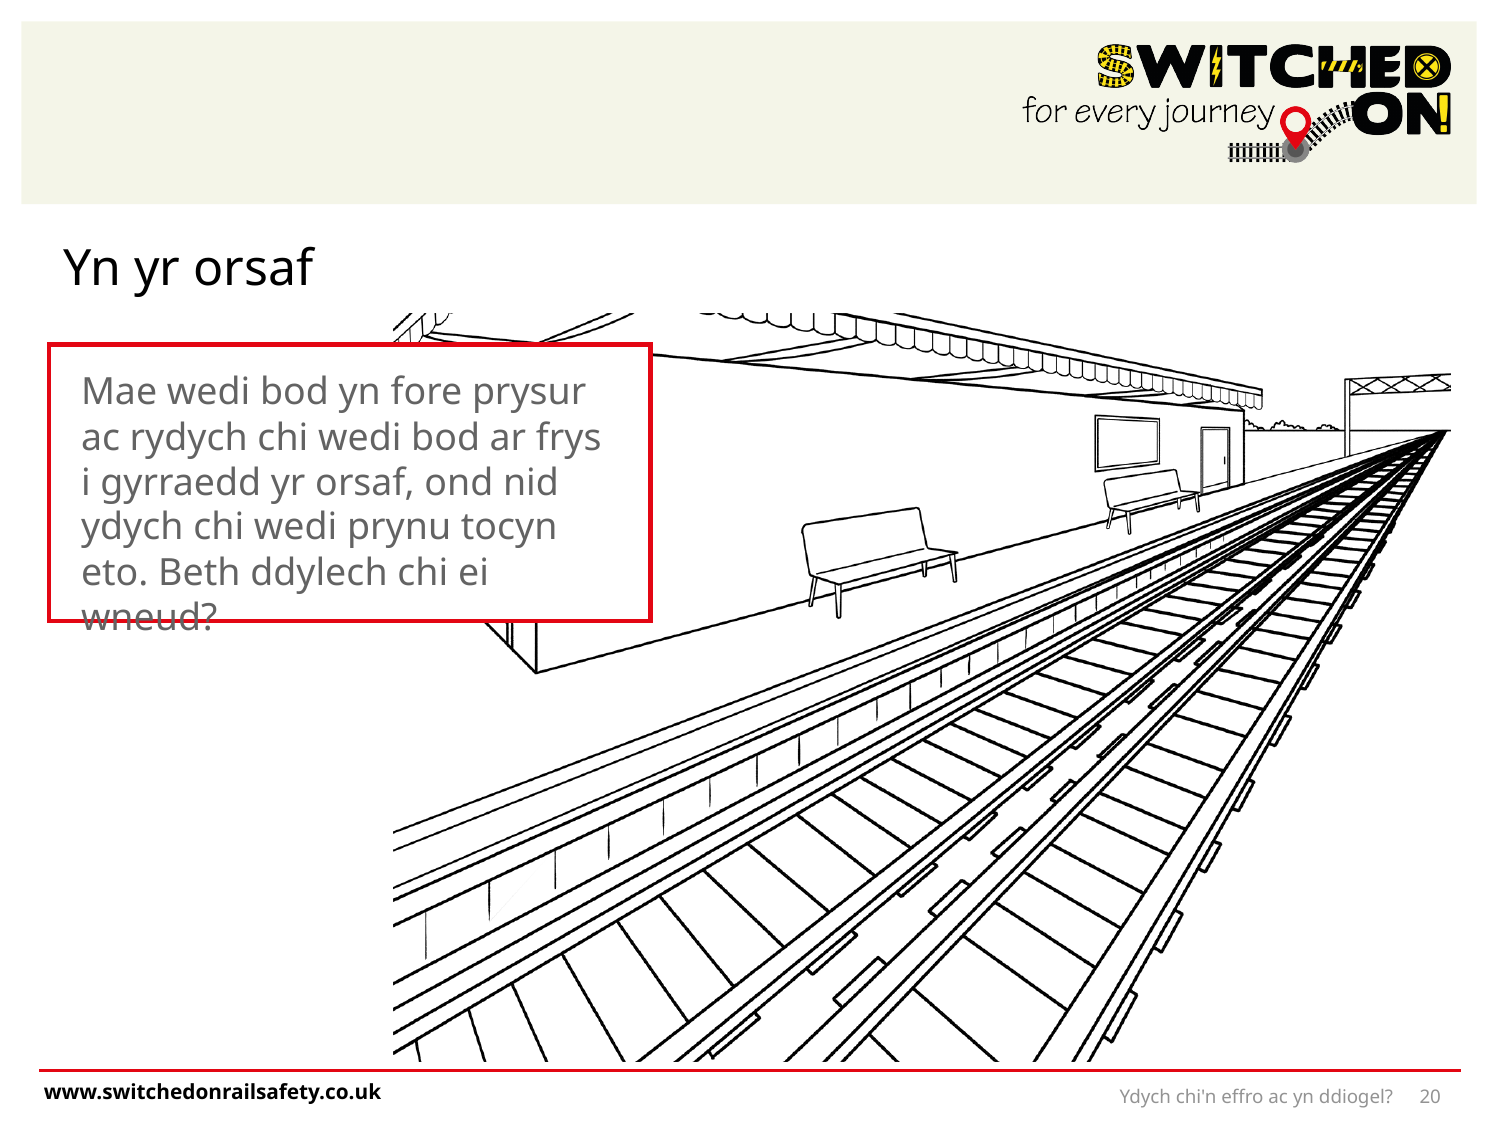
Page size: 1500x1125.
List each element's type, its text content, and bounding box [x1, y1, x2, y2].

text_box Mae wedi bod yn fore prysur ac rydych chi wedi bod ar frys i gyrraedd yr orsaf, ond nid ydych chi wedi prynu tocyn eto. Beth ddylech chi ei wneud? [66, 360, 393, 645]
text_box [20, 20, 1478, 205]
picture [393, 313, 1451, 1062]
text_box Yn yr orsaf [49, 227, 688, 348]
picture [1022, 44, 1451, 163]
text_box www.switchedonrailsafety.co.uk [29, 1071, 485, 1112]
text_box Ydych chi'n effro ac yn ddiogel? 20 [895, 1077, 1471, 1118]
text_box [48, 343, 393, 622]
